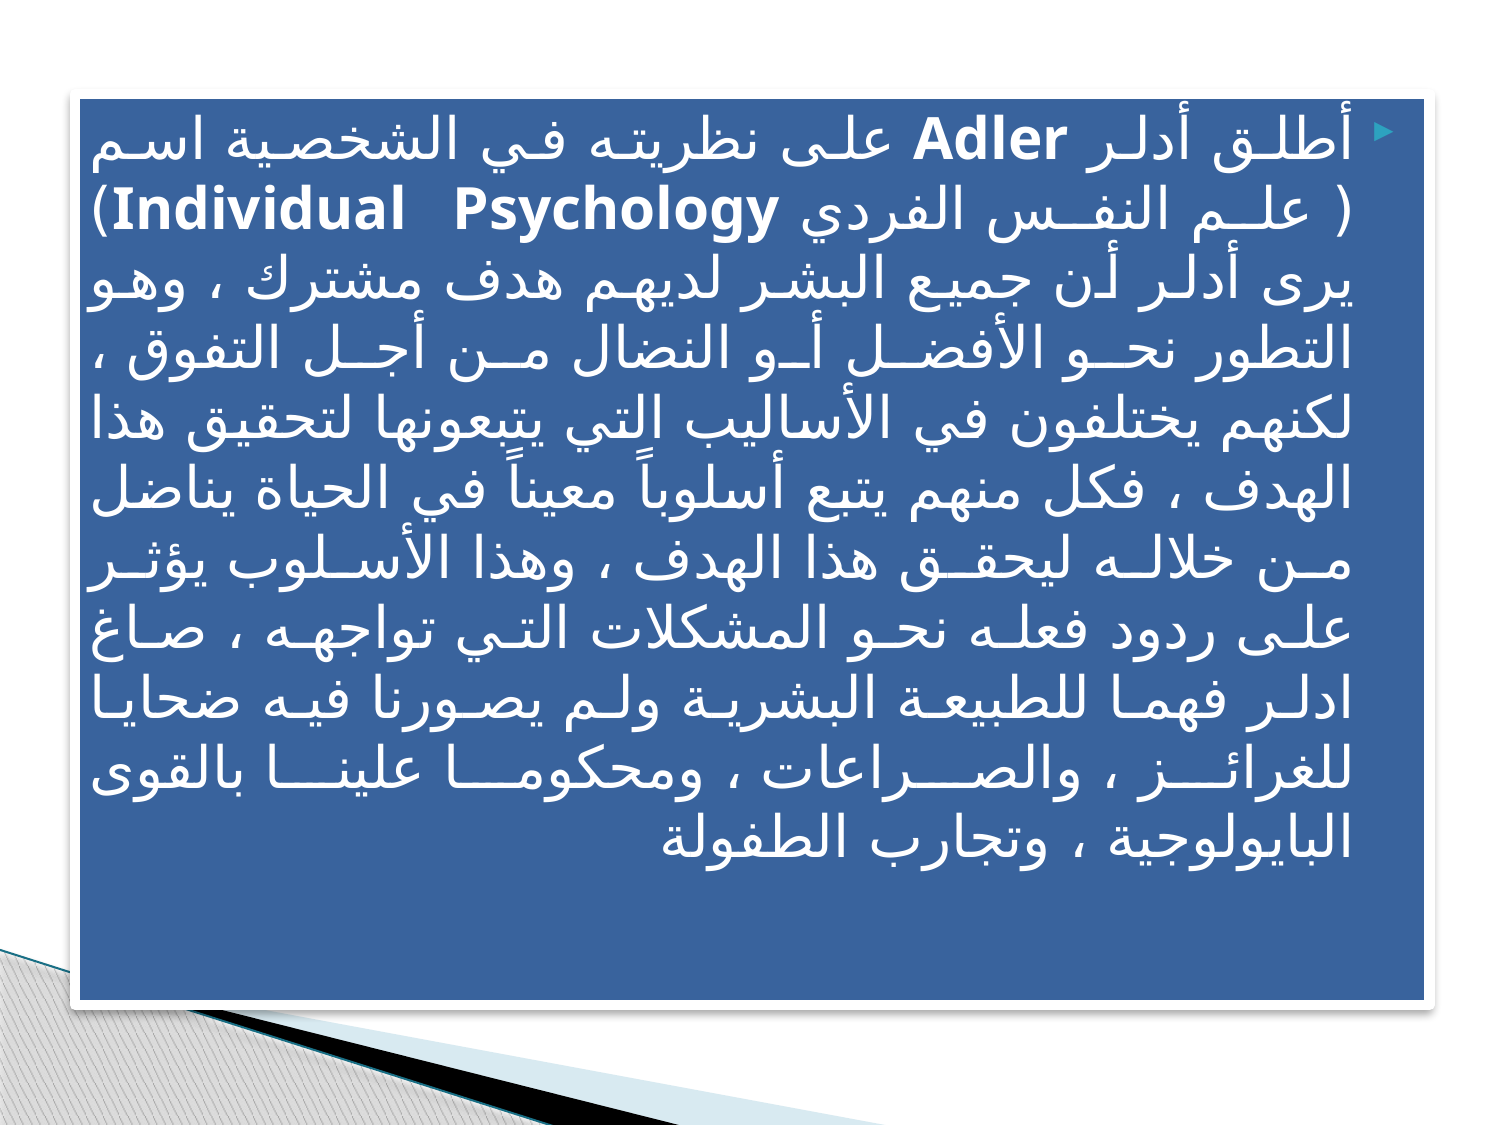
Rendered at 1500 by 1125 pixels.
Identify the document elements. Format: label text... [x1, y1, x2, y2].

list أطلق أدلر Adler على نظريته في الشخصية اسم ( علم النفس الفردي Individual Psychology) يرى أدلر أن جميع البشر لديهم هدف مشترك ، وهو التطور نحو الأفضل أو النضال من أجل التفوق ، لكنهم يختلفون في الأساليب التي يتبعونها لتحقيق هذا الهدف ، فكل منهم يتبع أسلوباً معيناً في الحياة يناضل من خلاله ليحقق هذا الهدف ، وهذا الأسلوب يؤثر على ردود فعله نحو المشكلات التي تواجهه ، صاغ ادلر فهما للطبيعة البشرية ولم يصورنا فيه ضحايا للغرائز ، والصراعات ، ومحكوما علينا بالقوى البايولوجية ، وتجارب الطفولة [70, 89, 1435, 1010]
